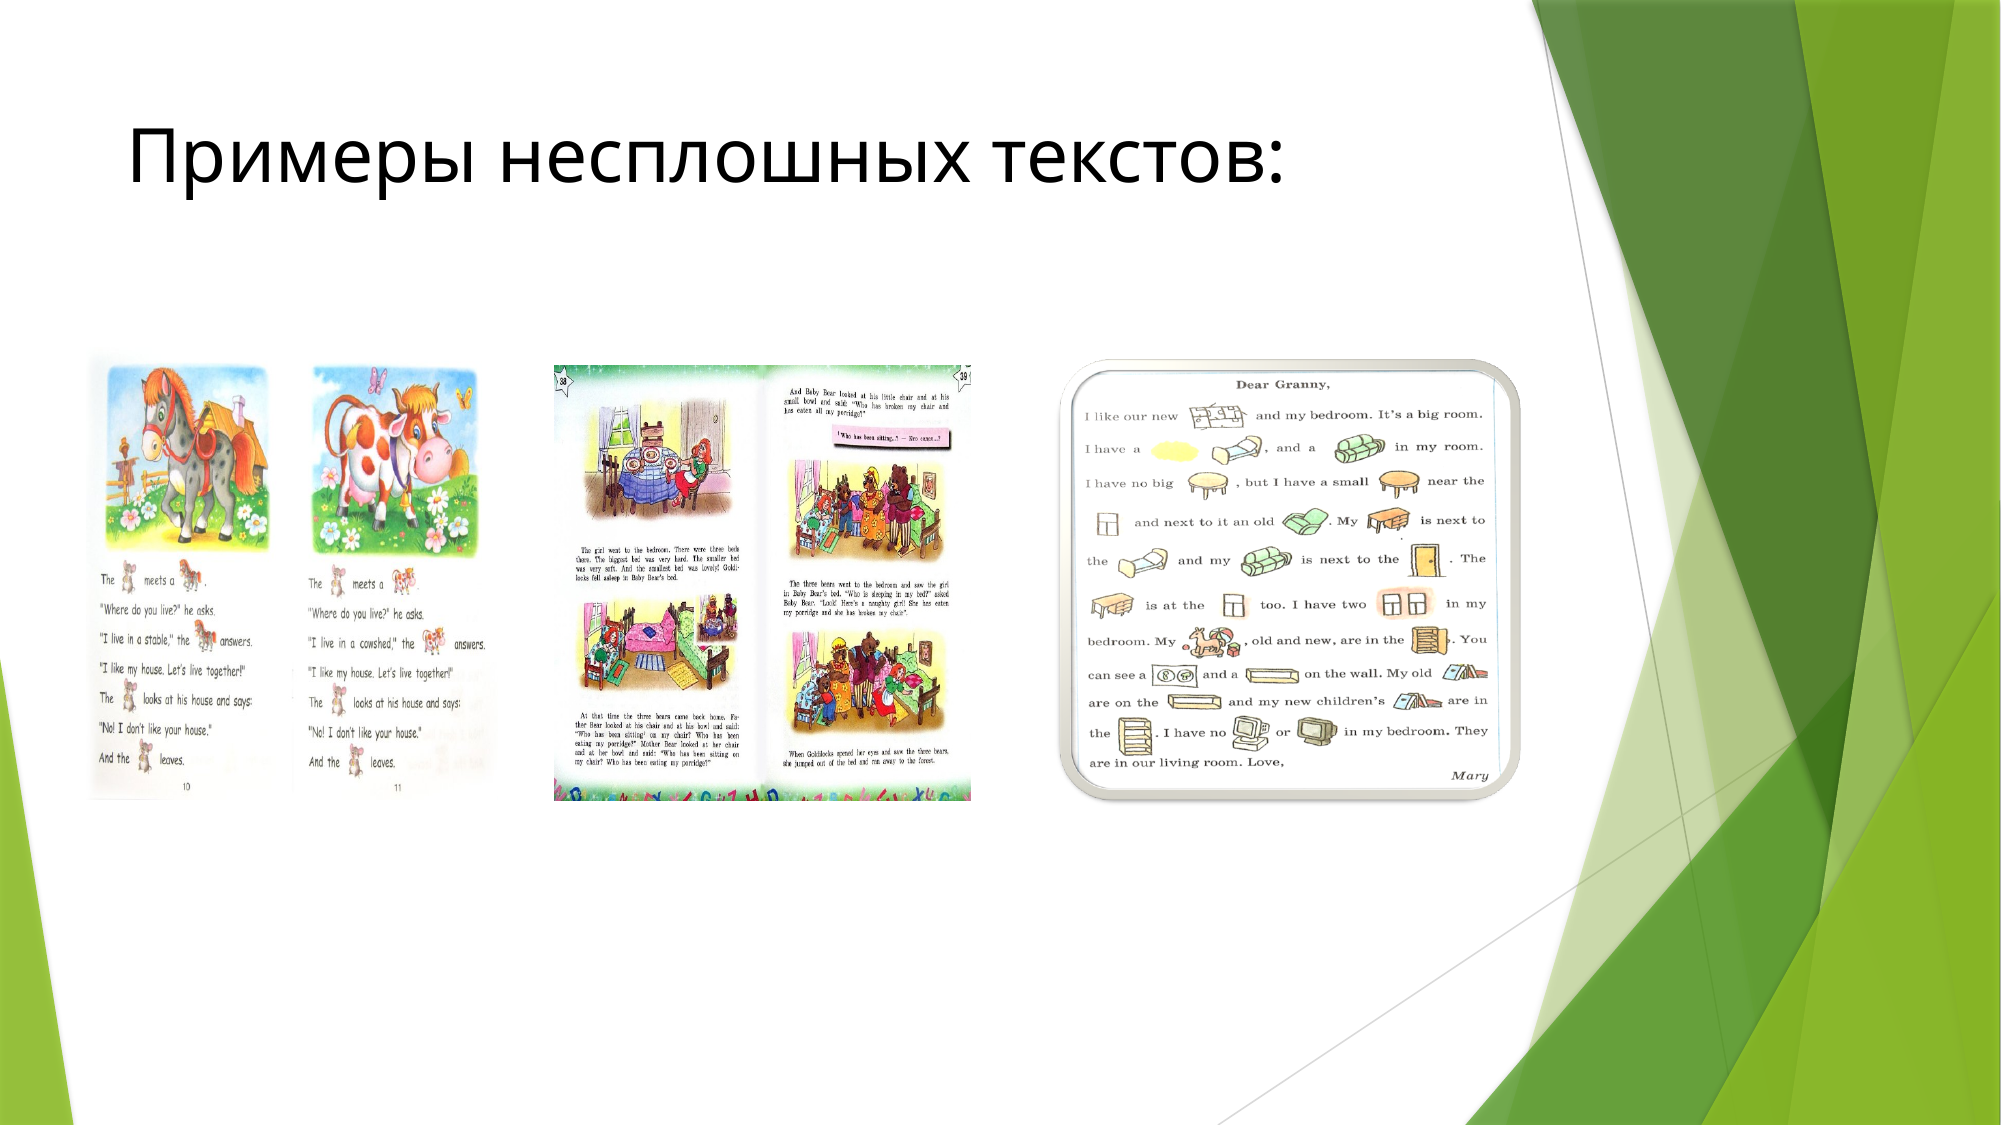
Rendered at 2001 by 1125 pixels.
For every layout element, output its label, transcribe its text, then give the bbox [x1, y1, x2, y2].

picture [1053, 358, 1522, 807]
picture [554, 365, 972, 801]
title Примеры несплошных текстов: [111, 99, 1522, 317]
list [86, 346, 498, 801]
